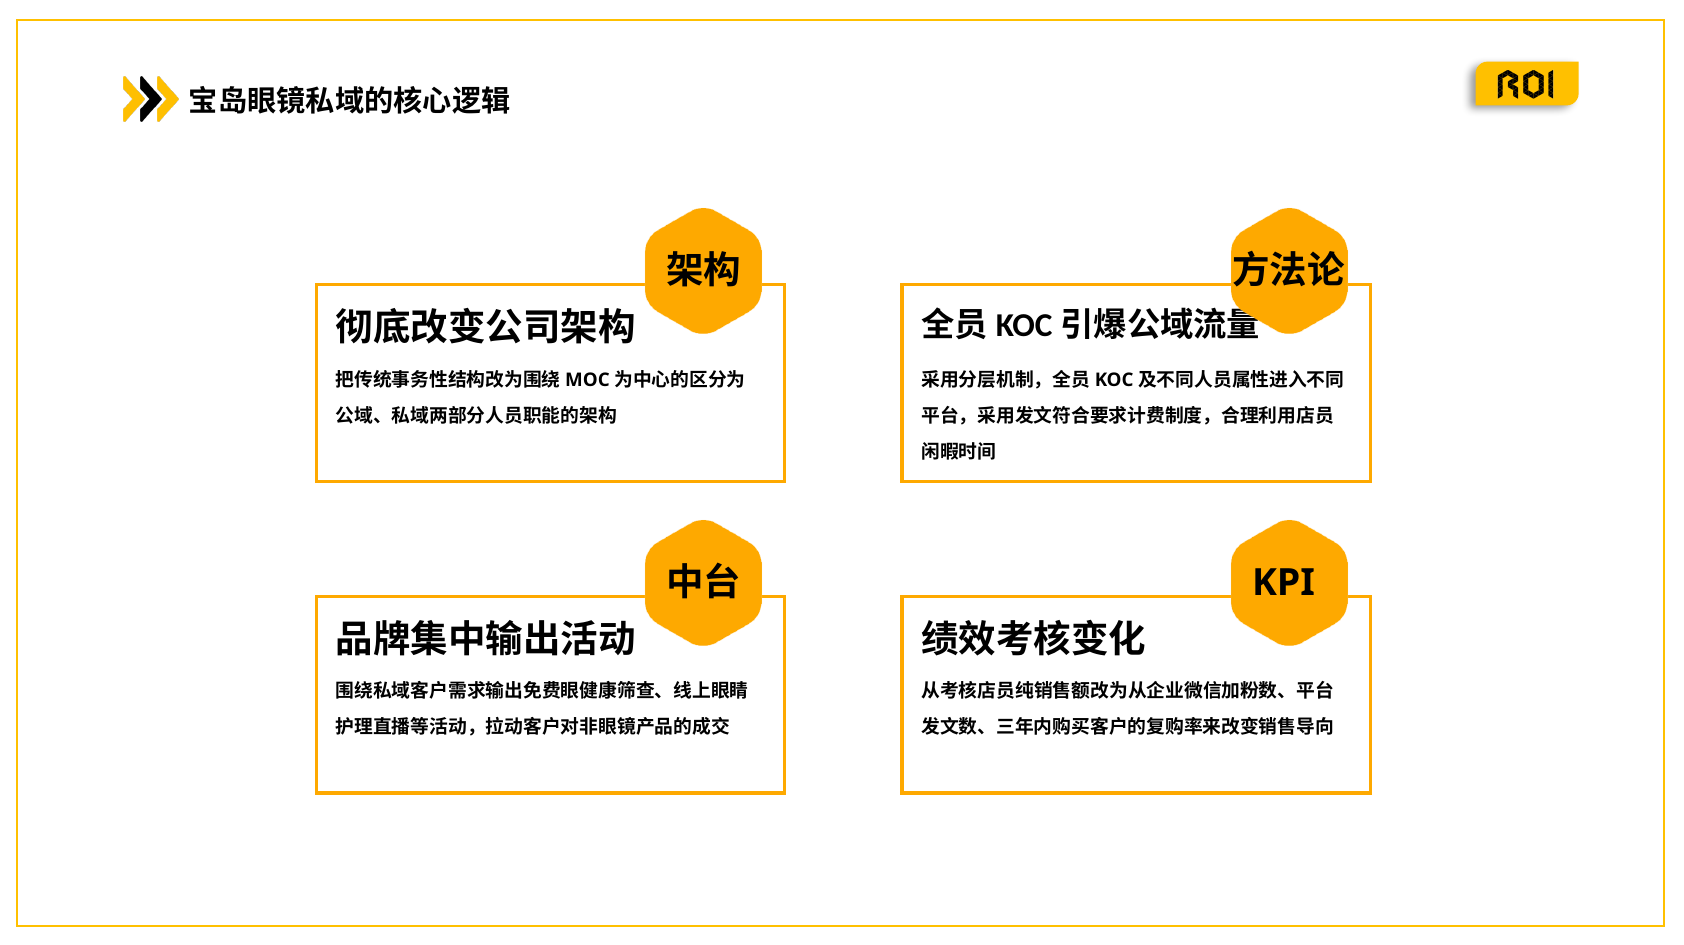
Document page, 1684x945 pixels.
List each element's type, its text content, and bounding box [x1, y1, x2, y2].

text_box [316, 195, 785, 482]
text_box 宝岛眼镜私域的核心逻辑 [174, 74, 526, 125]
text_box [901, 195, 1371, 482]
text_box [1475, 61, 1579, 106]
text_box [316, 507, 785, 794]
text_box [901, 507, 1371, 794]
text_box [16, 19, 1665, 927]
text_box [123, 76, 180, 122]
